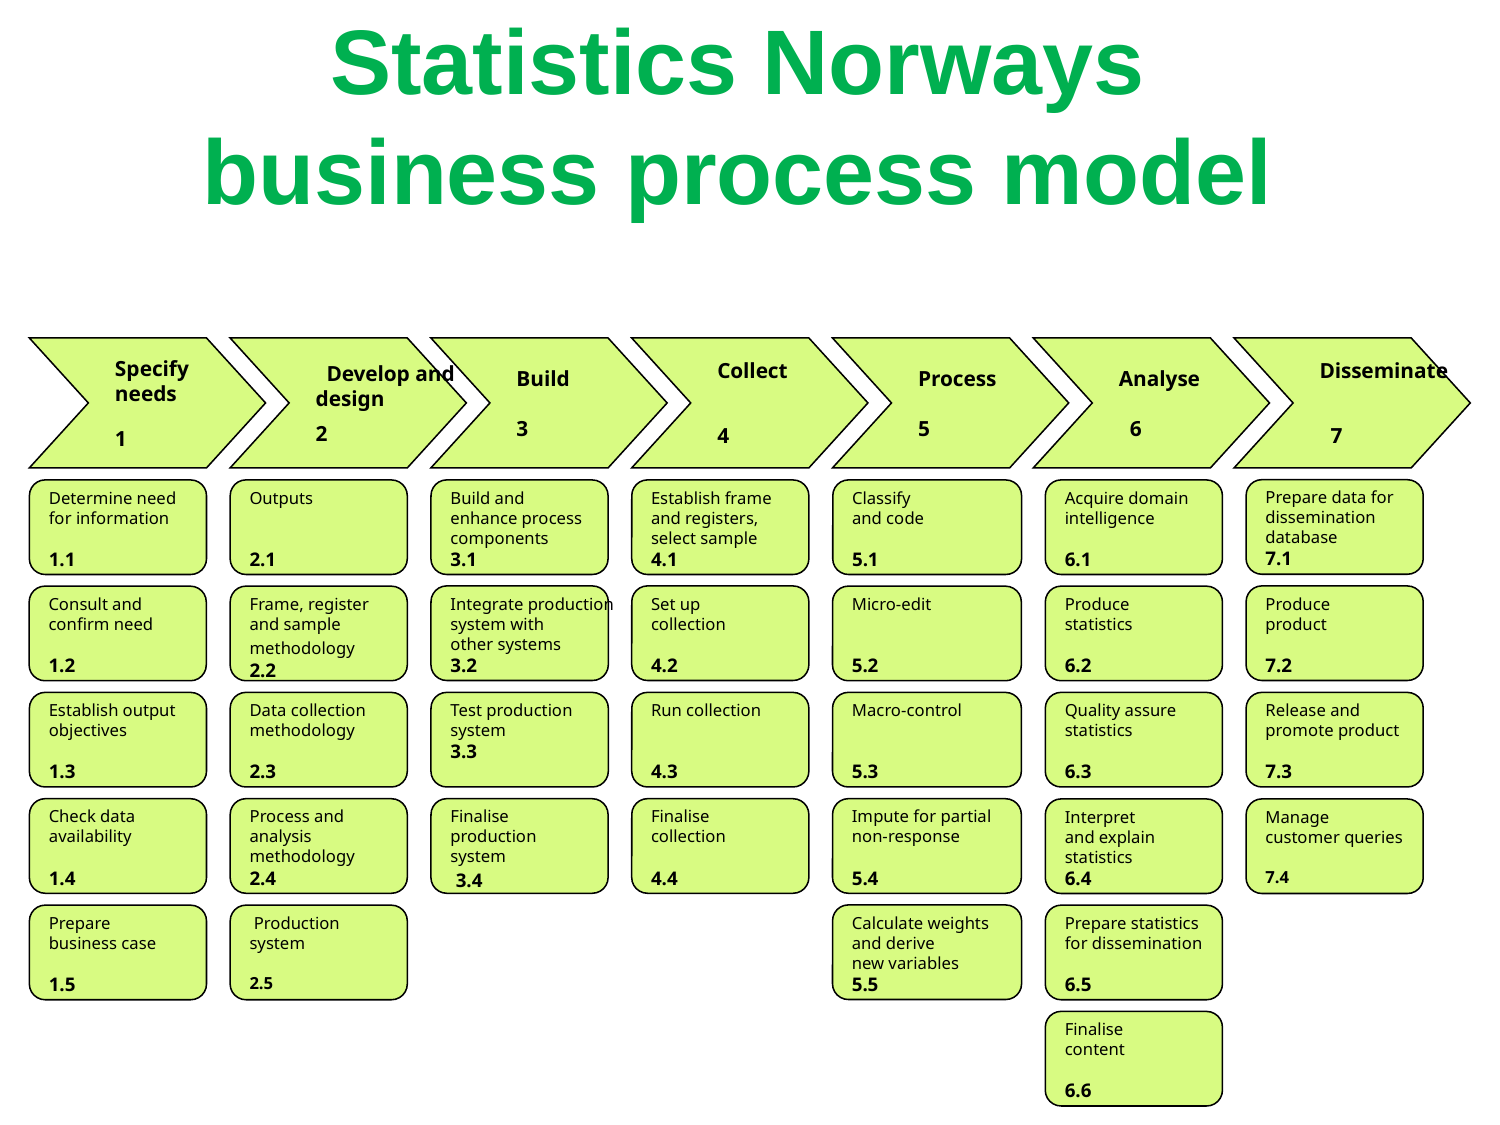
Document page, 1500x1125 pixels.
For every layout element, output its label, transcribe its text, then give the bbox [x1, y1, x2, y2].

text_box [28, 337, 1471, 1107]
text_box Statistics Norways business process model [111, 0, 1364, 231]
